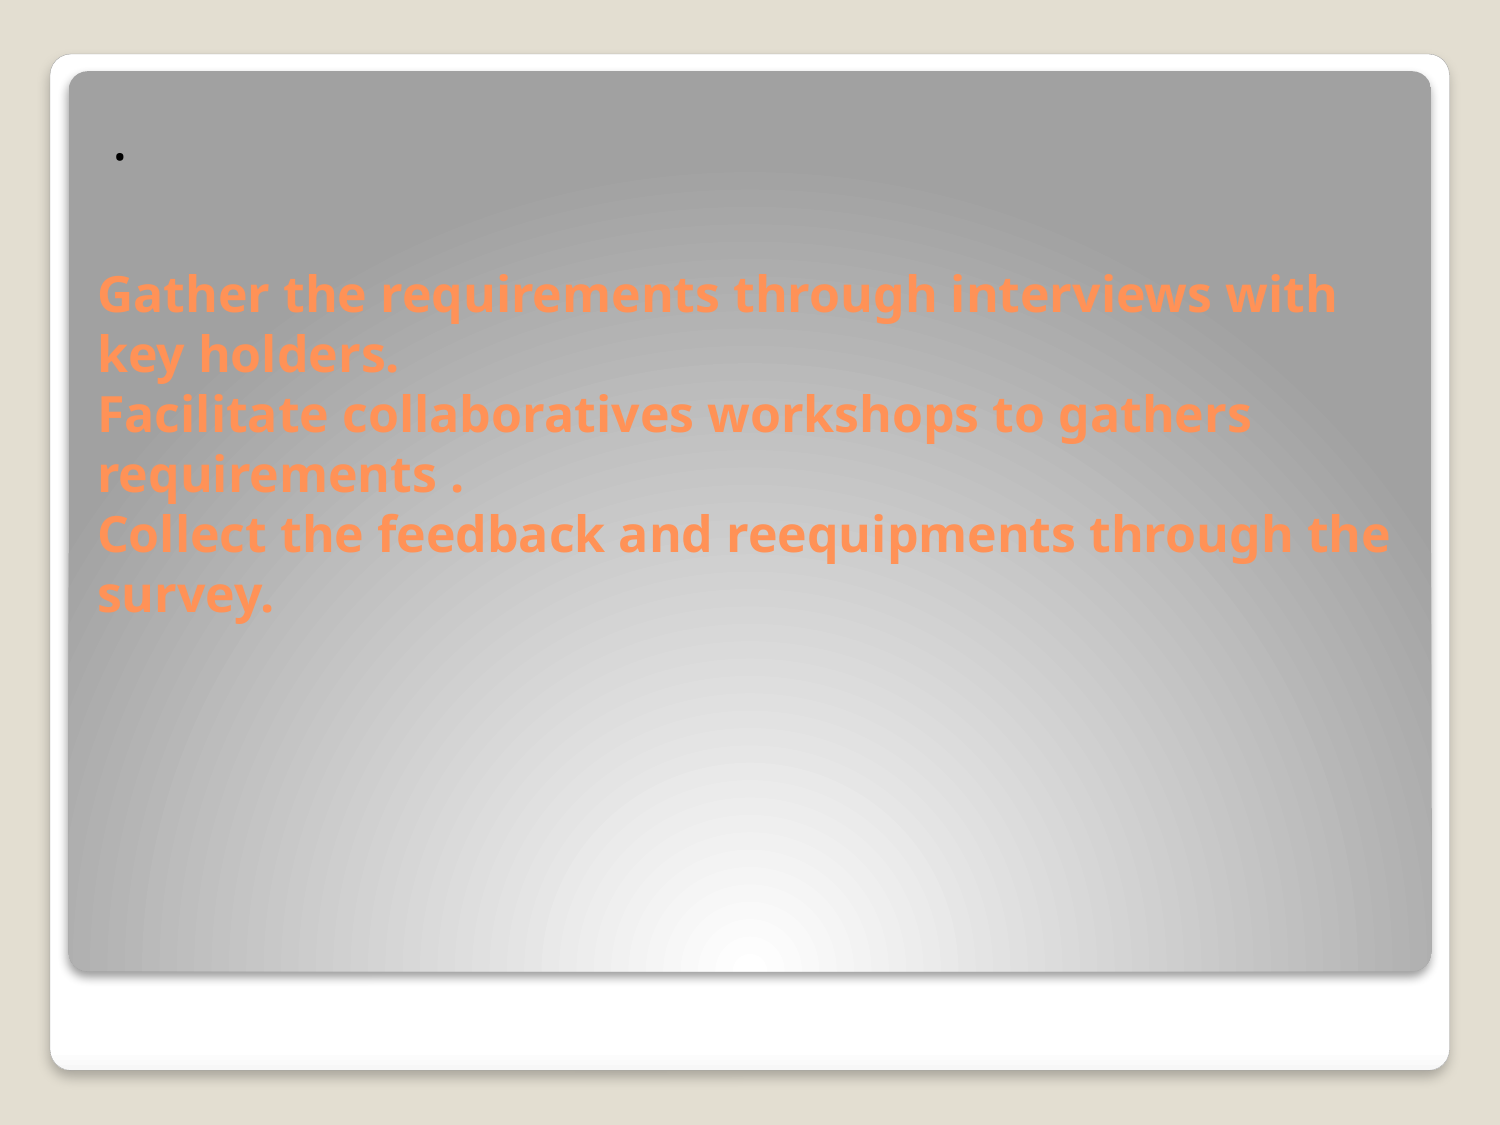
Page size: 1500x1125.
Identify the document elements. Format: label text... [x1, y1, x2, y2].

title Gather the requirements through interviews with key holders. Facilitate collaboratives workshops to gathers requirements . Collect the feedback and reequipments through the survey. [82, 197, 1425, 990]
list . [82, 86, 1425, 197]
